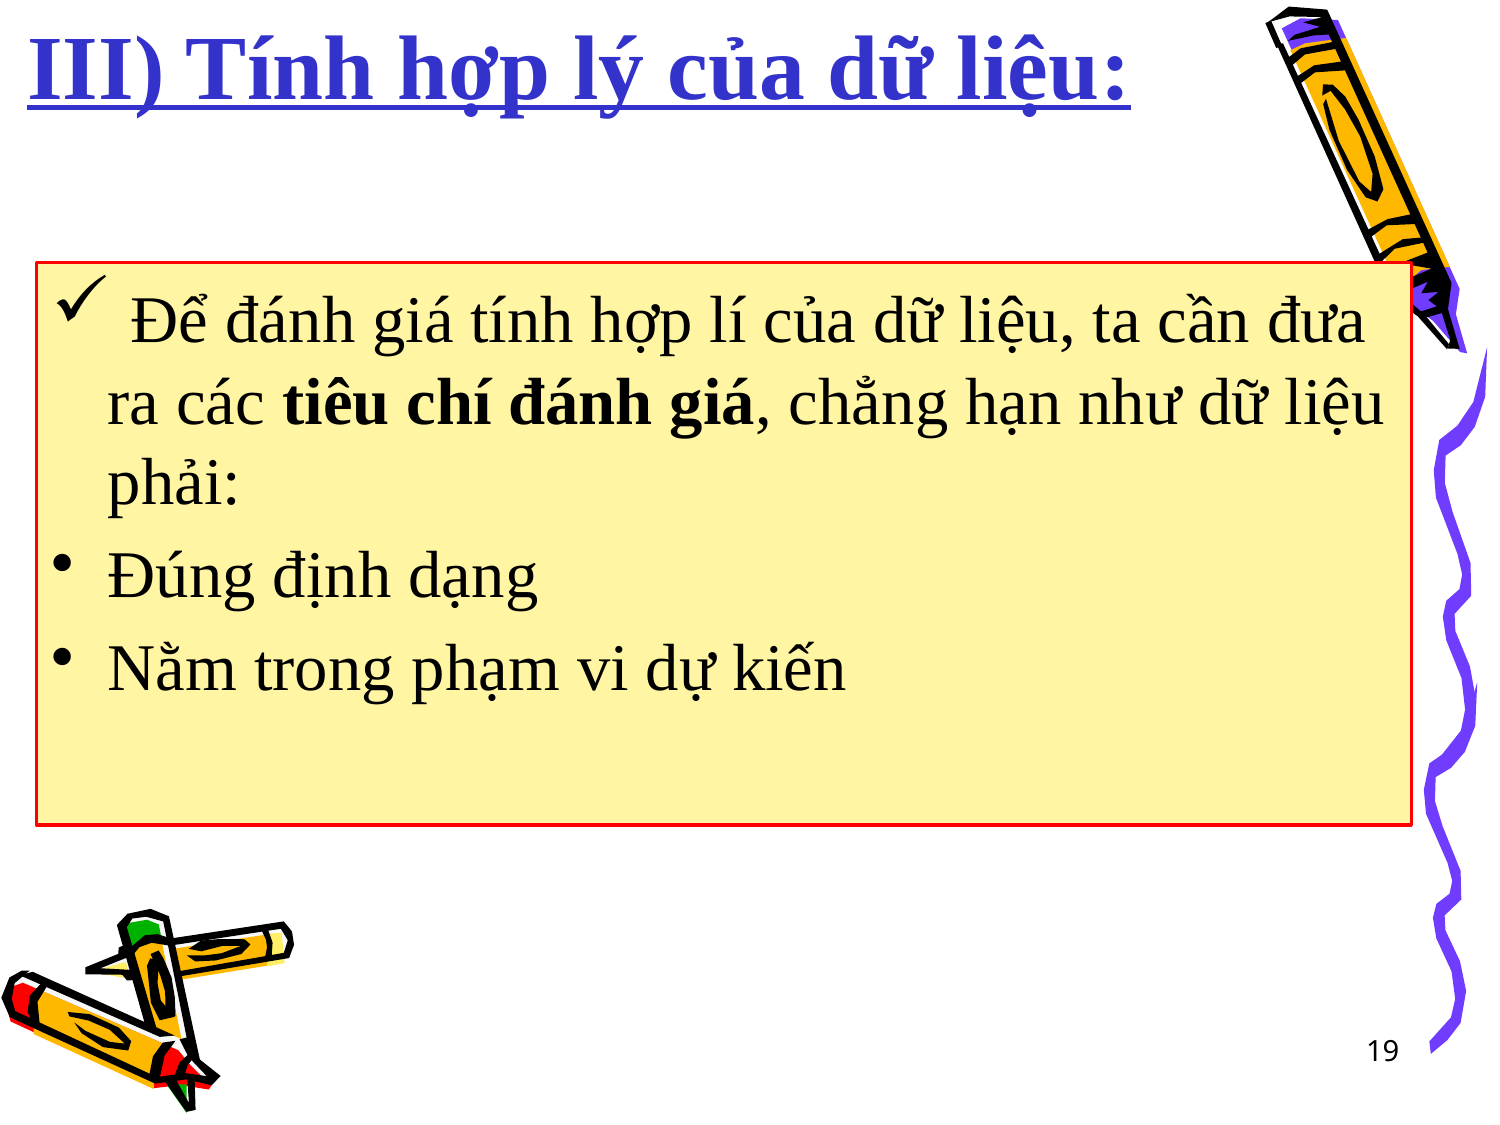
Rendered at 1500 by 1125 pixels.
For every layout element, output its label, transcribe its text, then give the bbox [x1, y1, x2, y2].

list Để đánh giá tính hợp lí của dữ liệu, ta cần đưa ra các tiêu chí đánh giá, chẳng hạn như dữ liệu phải: Đúng định dạng Nằm trong phạm vi dự kiến [36, 262, 1412, 825]
text_box III) Tính hợp lý của dữ liệu: [12, 0, 1488, 126]
slide_number 19 [1102, 1025, 1415, 1100]
